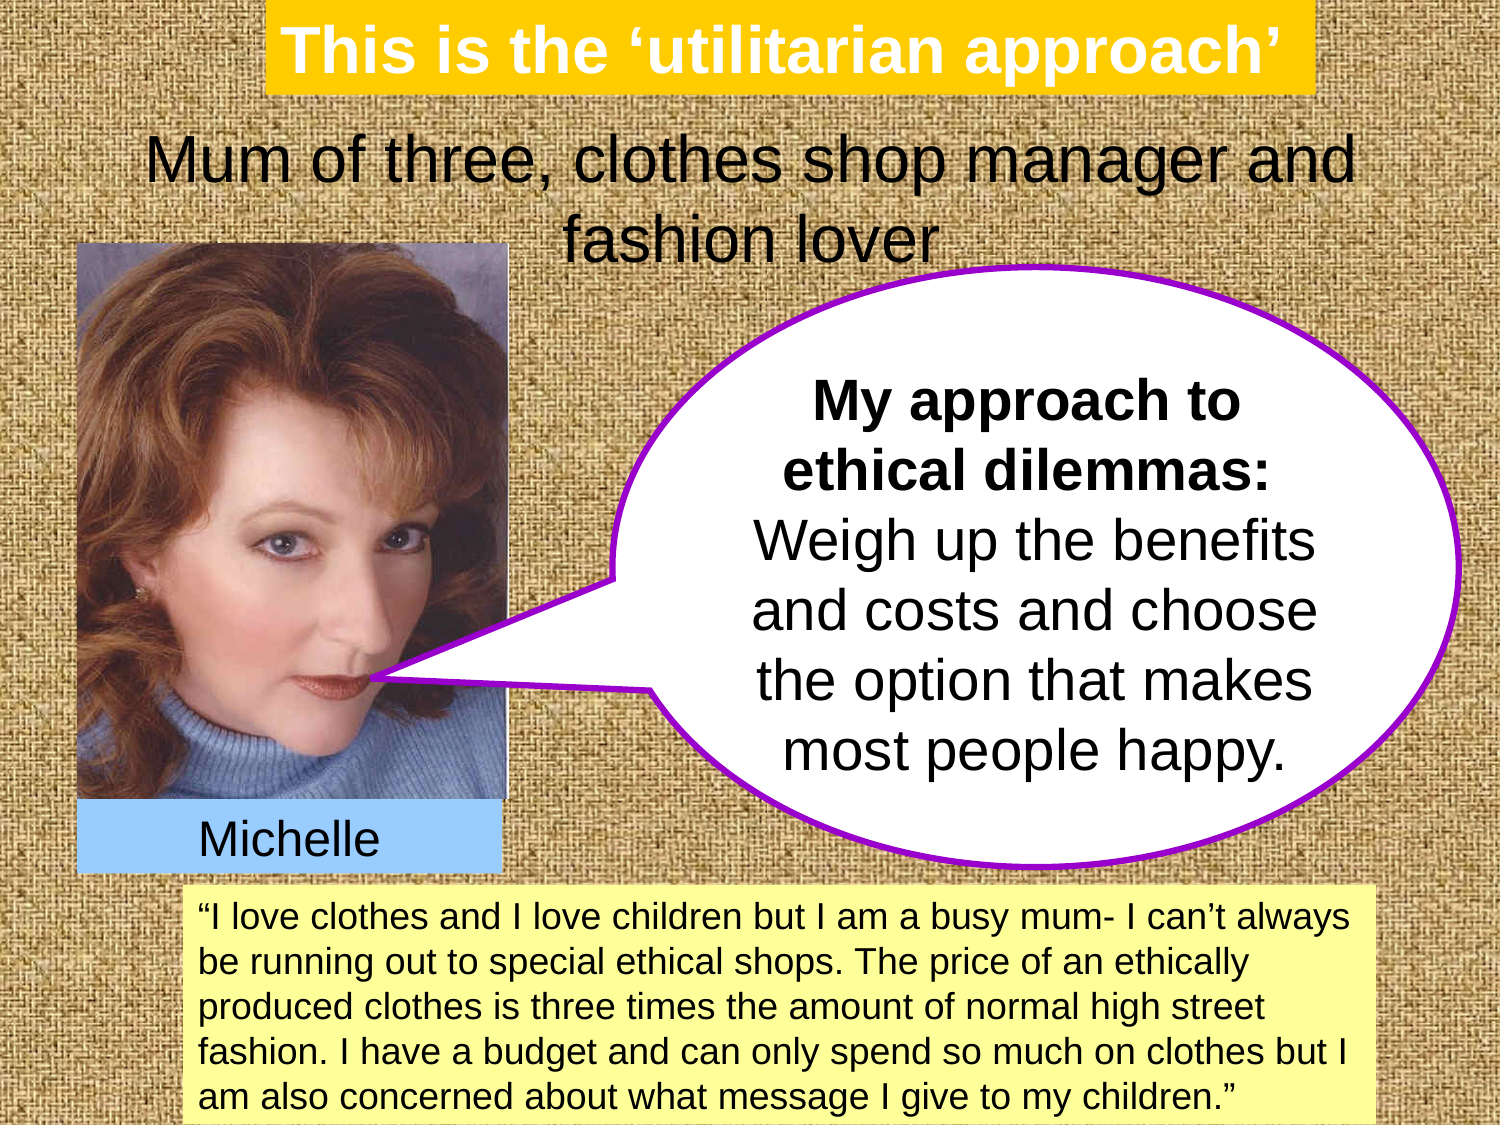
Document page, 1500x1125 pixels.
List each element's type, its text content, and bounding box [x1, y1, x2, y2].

title Mum of three, clothes shop manager and fashion lover [76, 101, 1427, 290]
text_box “I love clothes and I love children but I am a busy mum- I can’t always be running out to special ethical shops. The price of an ethically produced clothes is three times the amount of normal high street fashion. I have a budget and can only spend so much on clothes but I am also concerned about what message I give to my children.” [183, 884, 1376, 1125]
text_box This is the ‘utilitarian approach’ [265, 0, 1316, 95]
picture [0, 0, 1500, 1125]
text_box My approach to ethical dilemmas: Weigh up the benefits and costs and choose the option that makes most people happy. [514, 267, 1459, 868]
text_box Michelle [76, 807, 502, 874]
